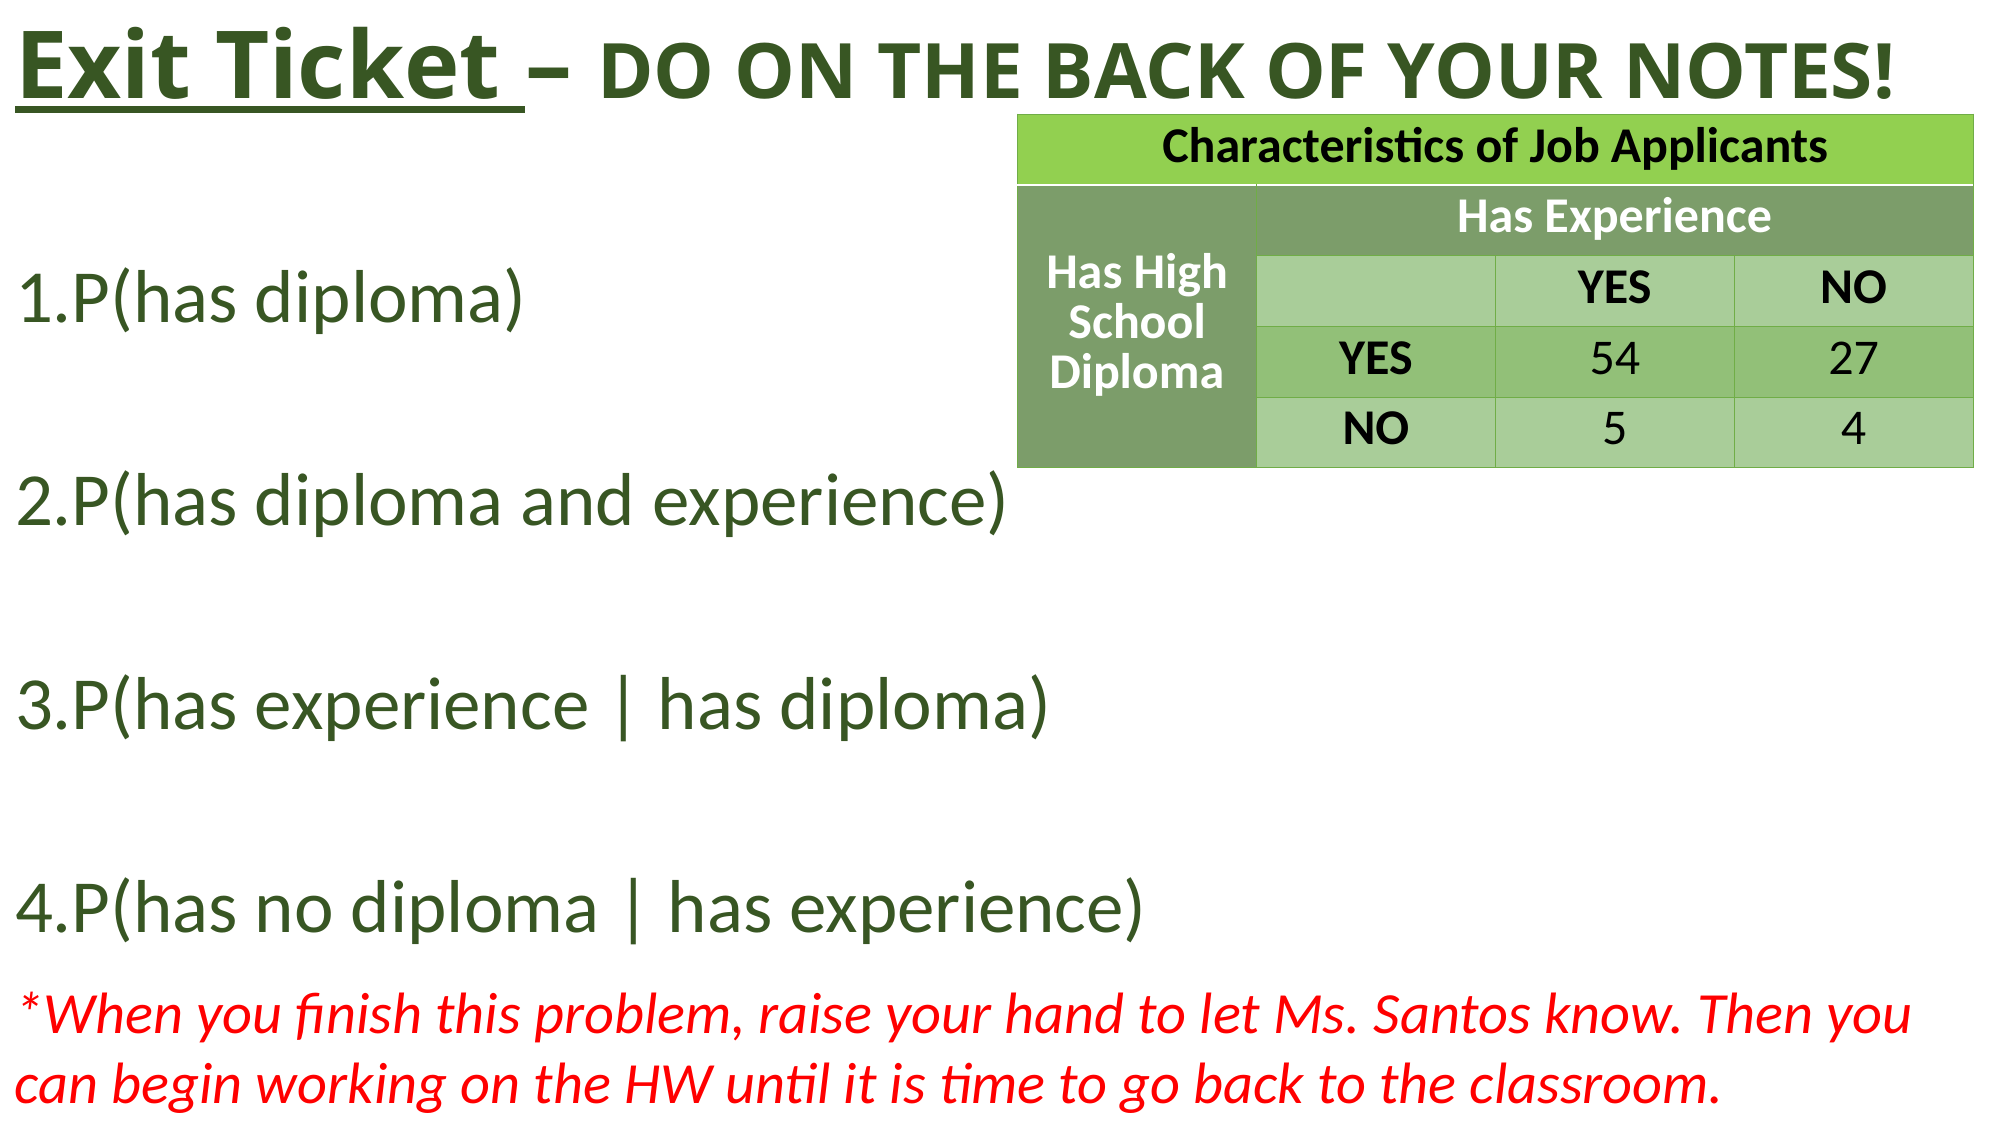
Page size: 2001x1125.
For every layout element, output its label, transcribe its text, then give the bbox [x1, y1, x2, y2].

table_cell Has Experience [1257, 186, 1973, 255]
list P(has diploma) P(has diploma and experience) P(has experience | has diploma) P(has no diploma | has experience) [0, 249, 1725, 897]
table_cell YES [1496, 256, 1734, 326]
table_cell [1257, 256, 1495, 326]
table_cell NO [1735, 256, 1973, 326]
table_header Characteristics of Job Applicants [1018, 115, 1973, 184]
table_cell Has High School Diploma [1018, 186, 1256, 467]
table_cell 54 [1496, 327, 1734, 397]
table_cell 5 [1496, 398, 1734, 467]
text_box *When you finish this problem, raise your hand to let Ms. Santos know. Then you can begin working on the HW until it is time to go back to the classroom. [0, 897, 1980, 1123]
table_cell NO [1257, 398, 1495, 467]
table_cell 4 [1735, 398, 1973, 467]
table_cell YES [1257, 327, 1495, 397]
table_cell 27 [1735, 327, 1973, 397]
title Exit Ticket – DO ON THE BACK OF YOUR NOTES! [0, 0, 2000, 137]
